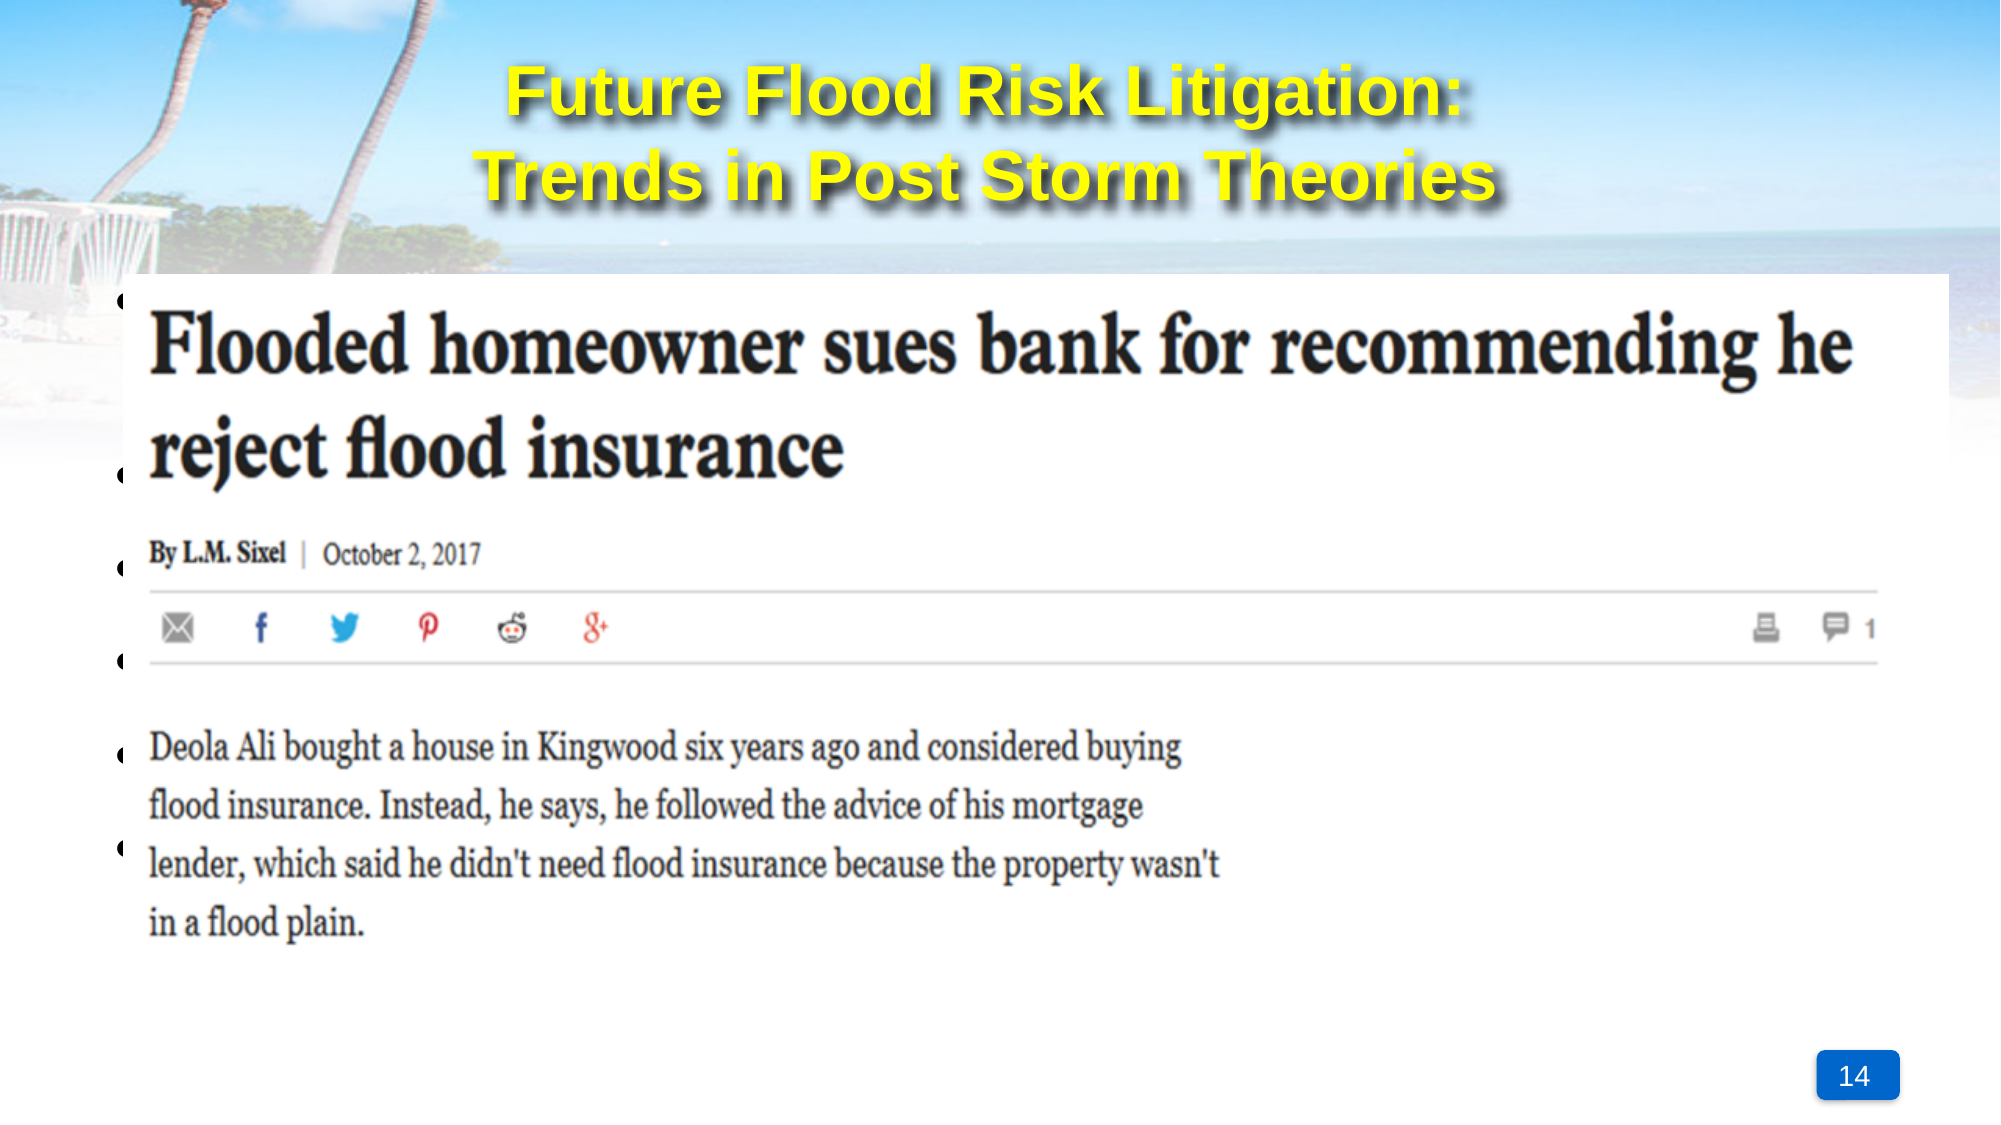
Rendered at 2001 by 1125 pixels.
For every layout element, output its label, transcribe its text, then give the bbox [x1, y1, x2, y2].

text_box 14 [1823, 1049, 1949, 1100]
list Sue the Corps over operations and takings (popular but difficult) ie; TX reservoir releases & Post Katrina Buy outs (valuation)- Post Sandy Sue the developer Sue the mortgage company Sue proximate property owners Sue the local or state entity that manages levies, rivers or drainage (inverse condemnation) [99, 262, 1900, 1005]
title Future Flood Risk Litigation: Trends in Post Storm Theories [85, 37, 1886, 223]
picture [0, 0, 2001, 1125]
